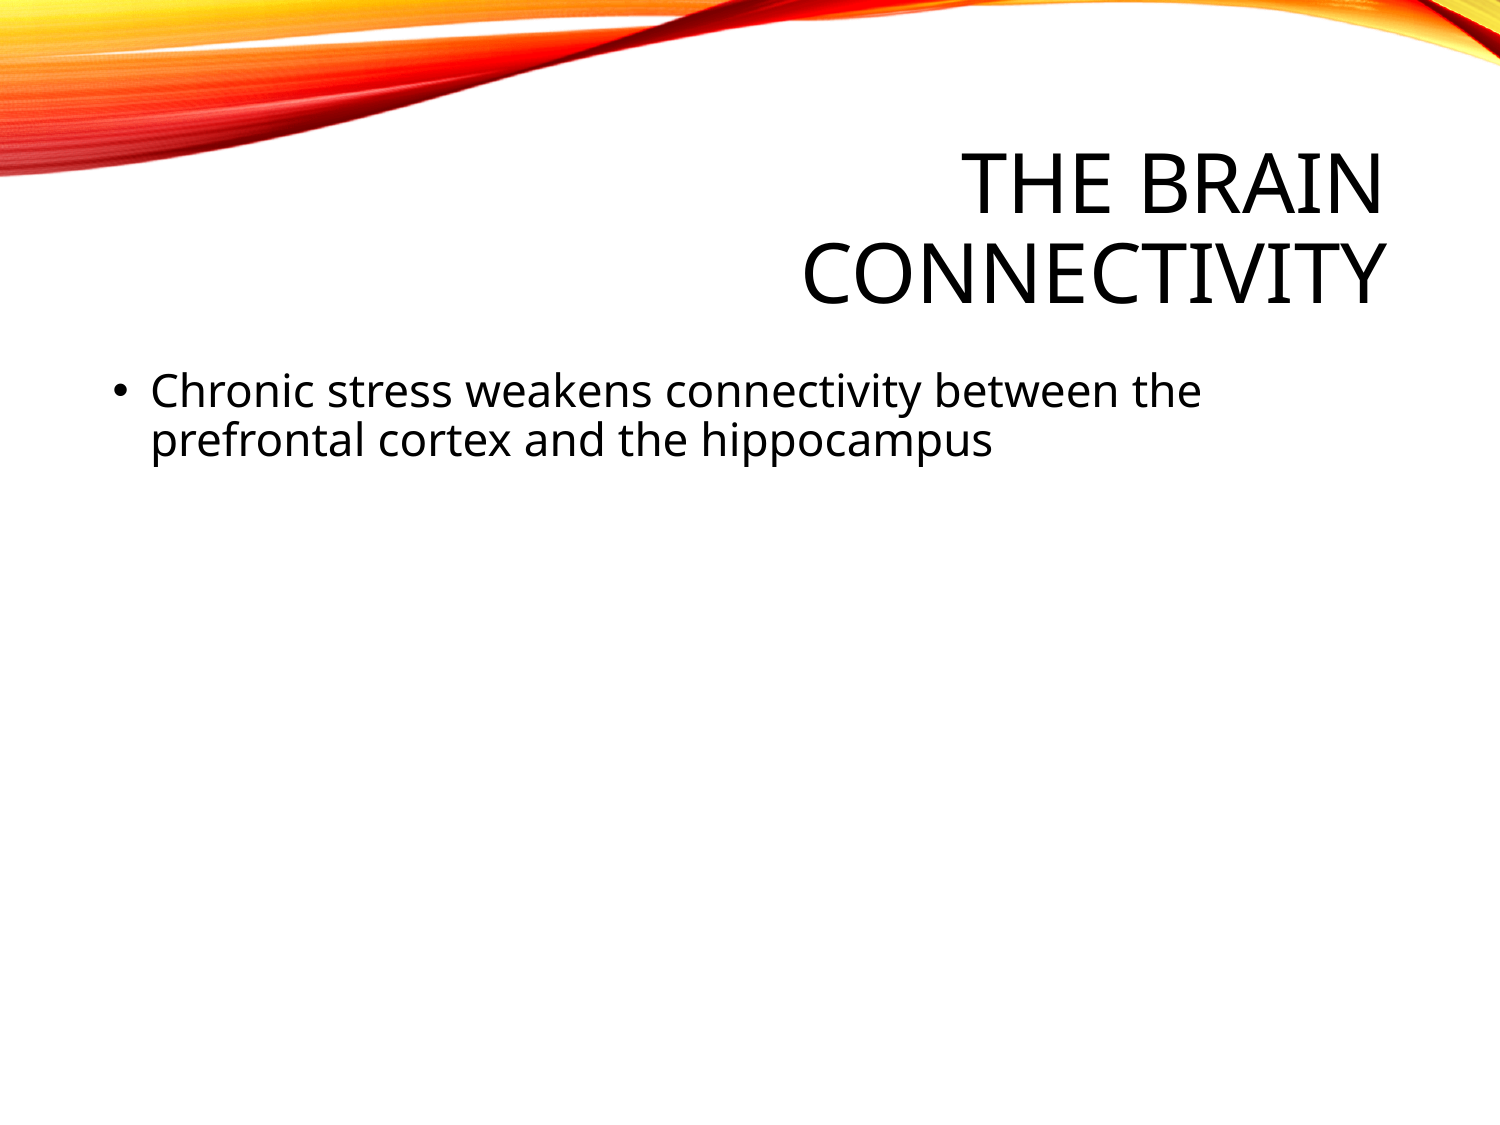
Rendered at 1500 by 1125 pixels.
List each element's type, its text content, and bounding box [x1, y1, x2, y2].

title The Brain Connectivity [356, 125, 1403, 338]
list Chronic stress weakens connectivity between the prefrontal cortex and the hippocampus Girls also displayed weaker connections between prefrontal cortex and the amygdala Girls with both may seen any experience with a greater level of fear and anxiety Higher risk for developing anxiety, depression, and could explain why twice as many females suffer from mood disorders [97, 360, 1403, 1028]
picture [0, 0, 1500, 178]
